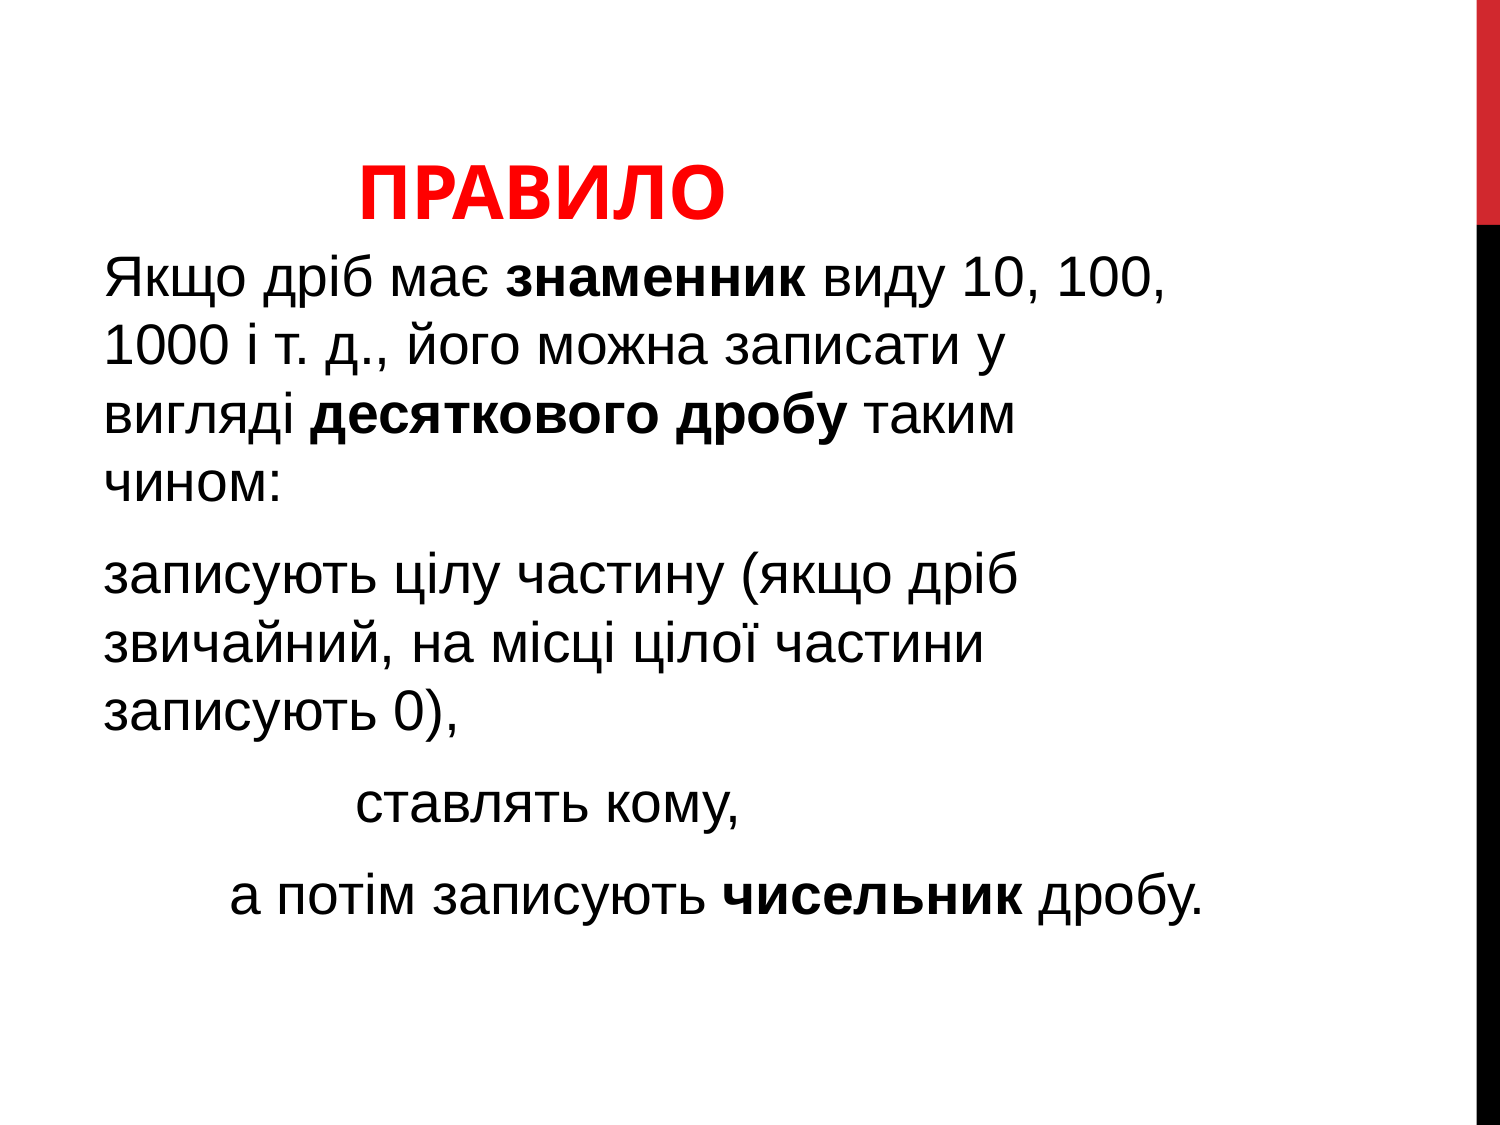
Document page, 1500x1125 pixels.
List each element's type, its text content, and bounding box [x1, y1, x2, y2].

list Якщо дріб має знаменник виду 10, 100, 1000 і т. д., його можна записати у вигляді десяткового дробу таким чином: записують цілу частину (якщо дріб звичайний, на місці цілої частини записують 0), ставлять кому, а потім записують чисельник дробу. [88, 231, 1222, 1059]
title Правило [17, 54, 1086, 243]
